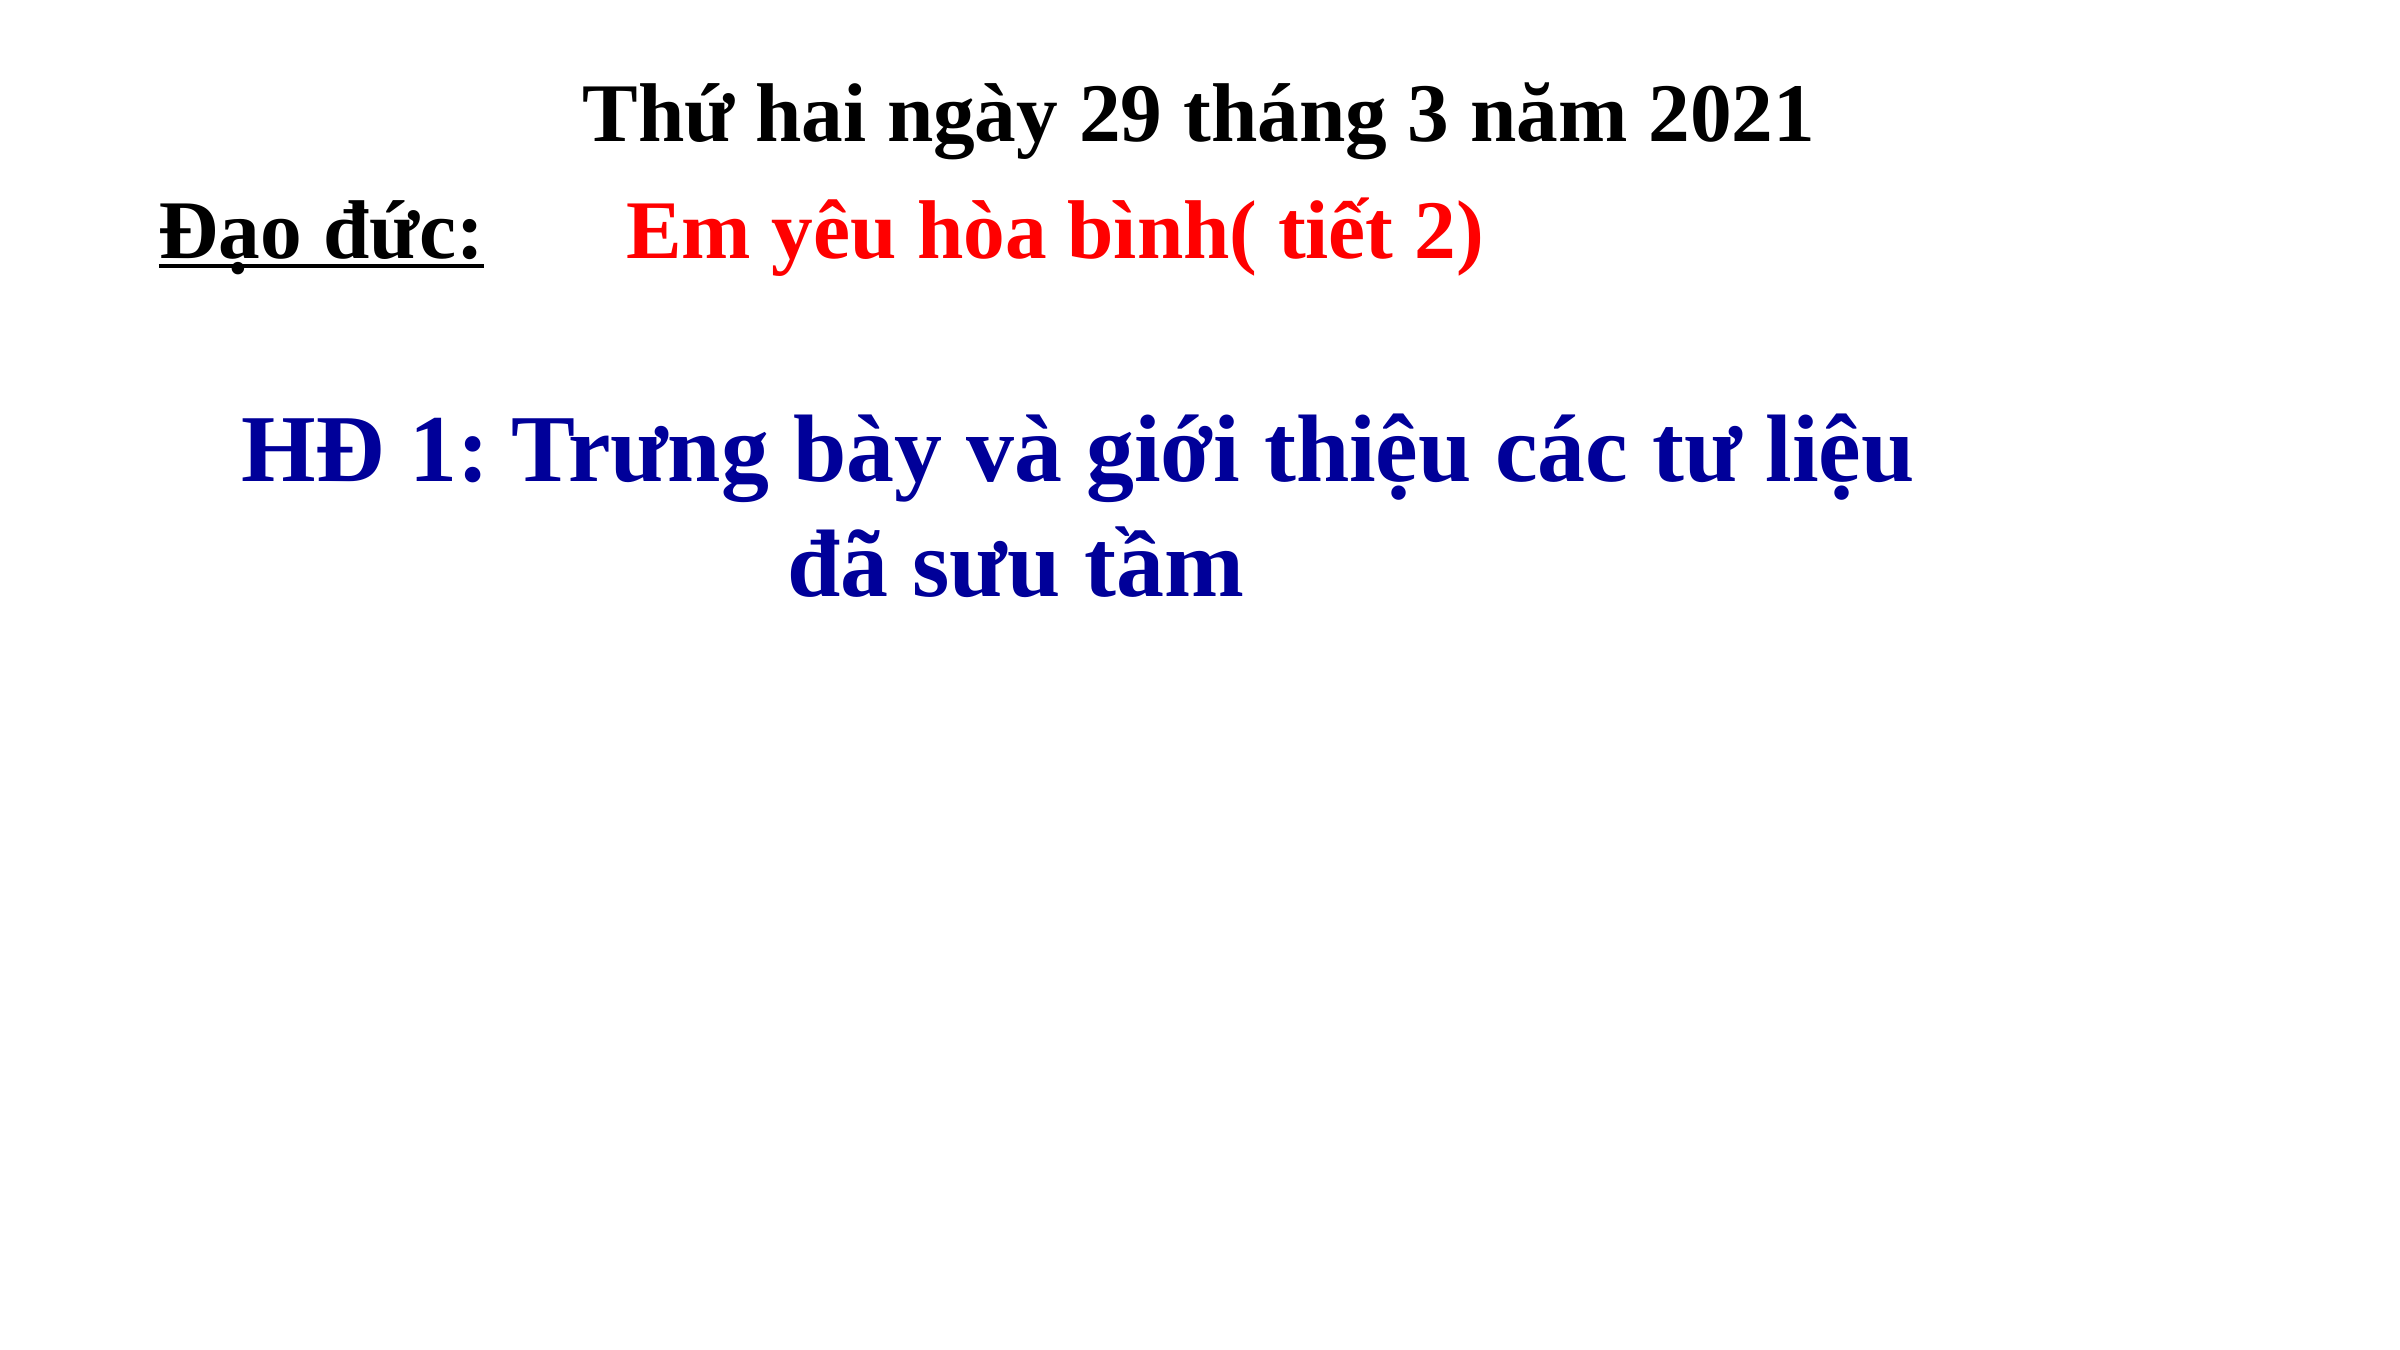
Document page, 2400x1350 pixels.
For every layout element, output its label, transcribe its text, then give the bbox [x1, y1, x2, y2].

text_box Thứ hai ngày 29 tháng 3 năm 2021 [561, 47, 1838, 170]
text_box HĐ 1: Trưng bày và giới thiệu các tư liệu đã sưu tầm [219, 374, 2280, 790]
text_box Đạo đức: [137, 165, 506, 287]
text_box Em yêu hòa bình( tiết 2) [604, 165, 1507, 287]
